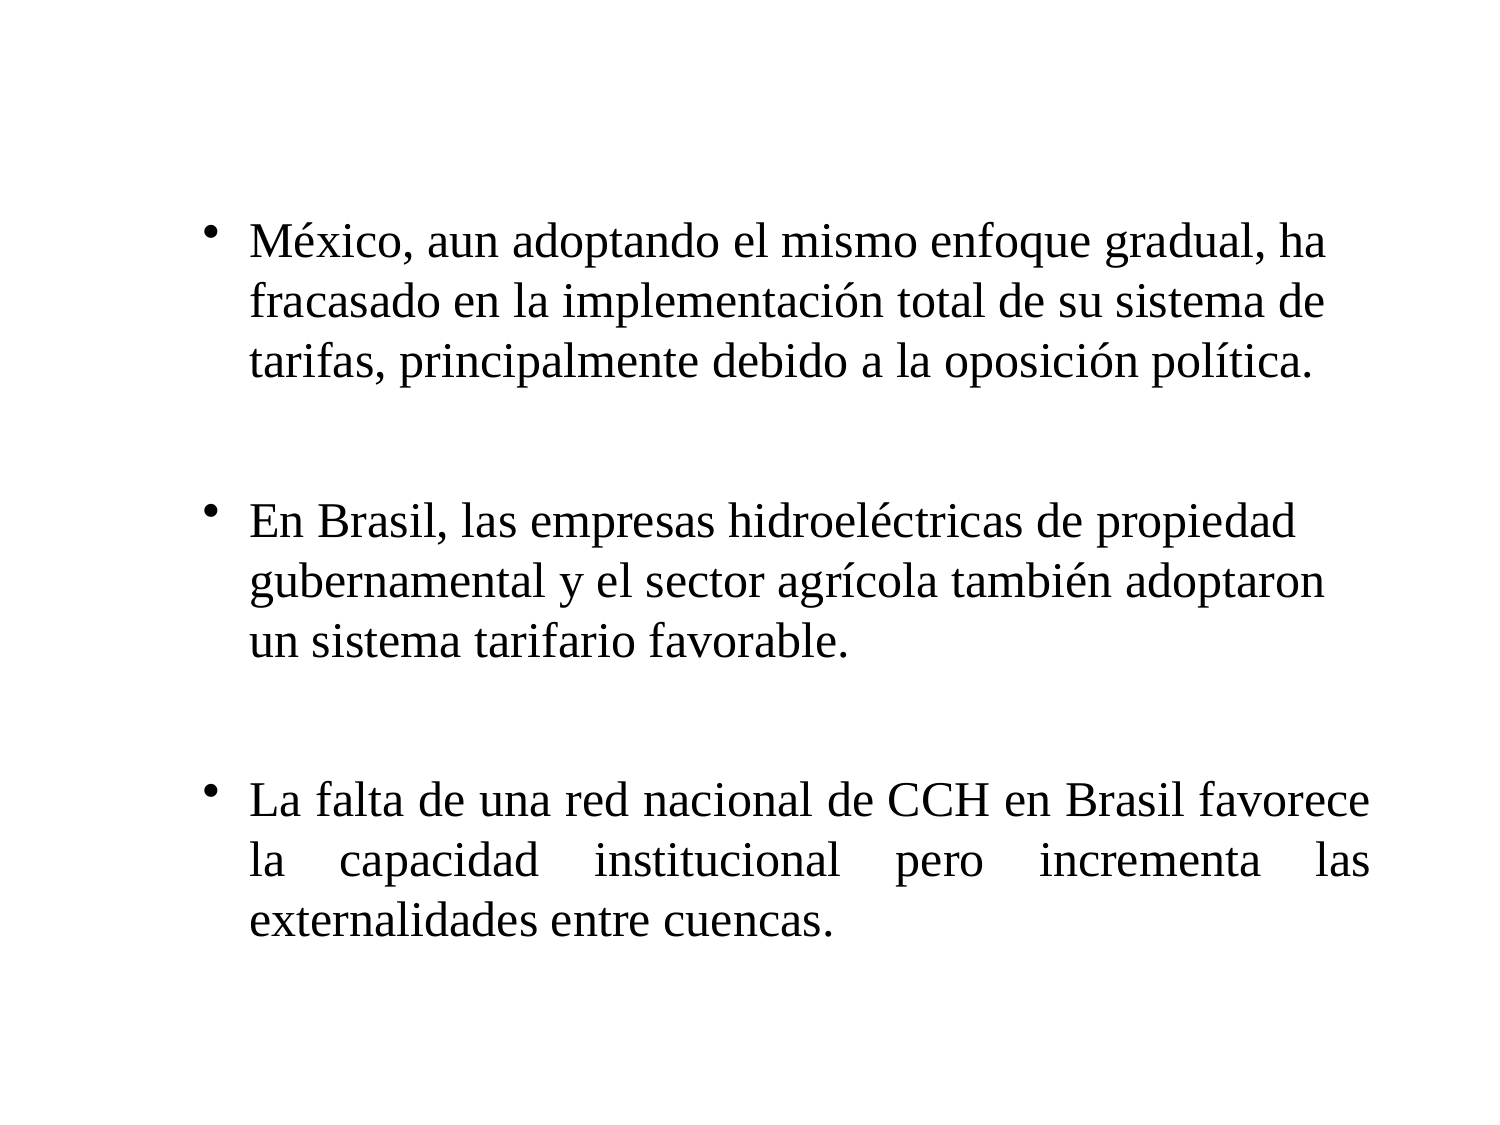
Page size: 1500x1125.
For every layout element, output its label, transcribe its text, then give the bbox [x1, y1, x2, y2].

list México, aun adoptando el mismo enfoque gradual, ha fracasado en la implementación total de su sistema de tarifas, principalmente debido a la oposición política. En Brasil, las empresas hidroeléctricas de propiedad gubernamental y el sector agrícola también adoptaron un sistema tarifario favorable. La falta de una red nacional de CCH en Brasil favorece la capacidad institucional pero incrementa las externalidades entre cuencas. [112, 199, 1388, 1001]
